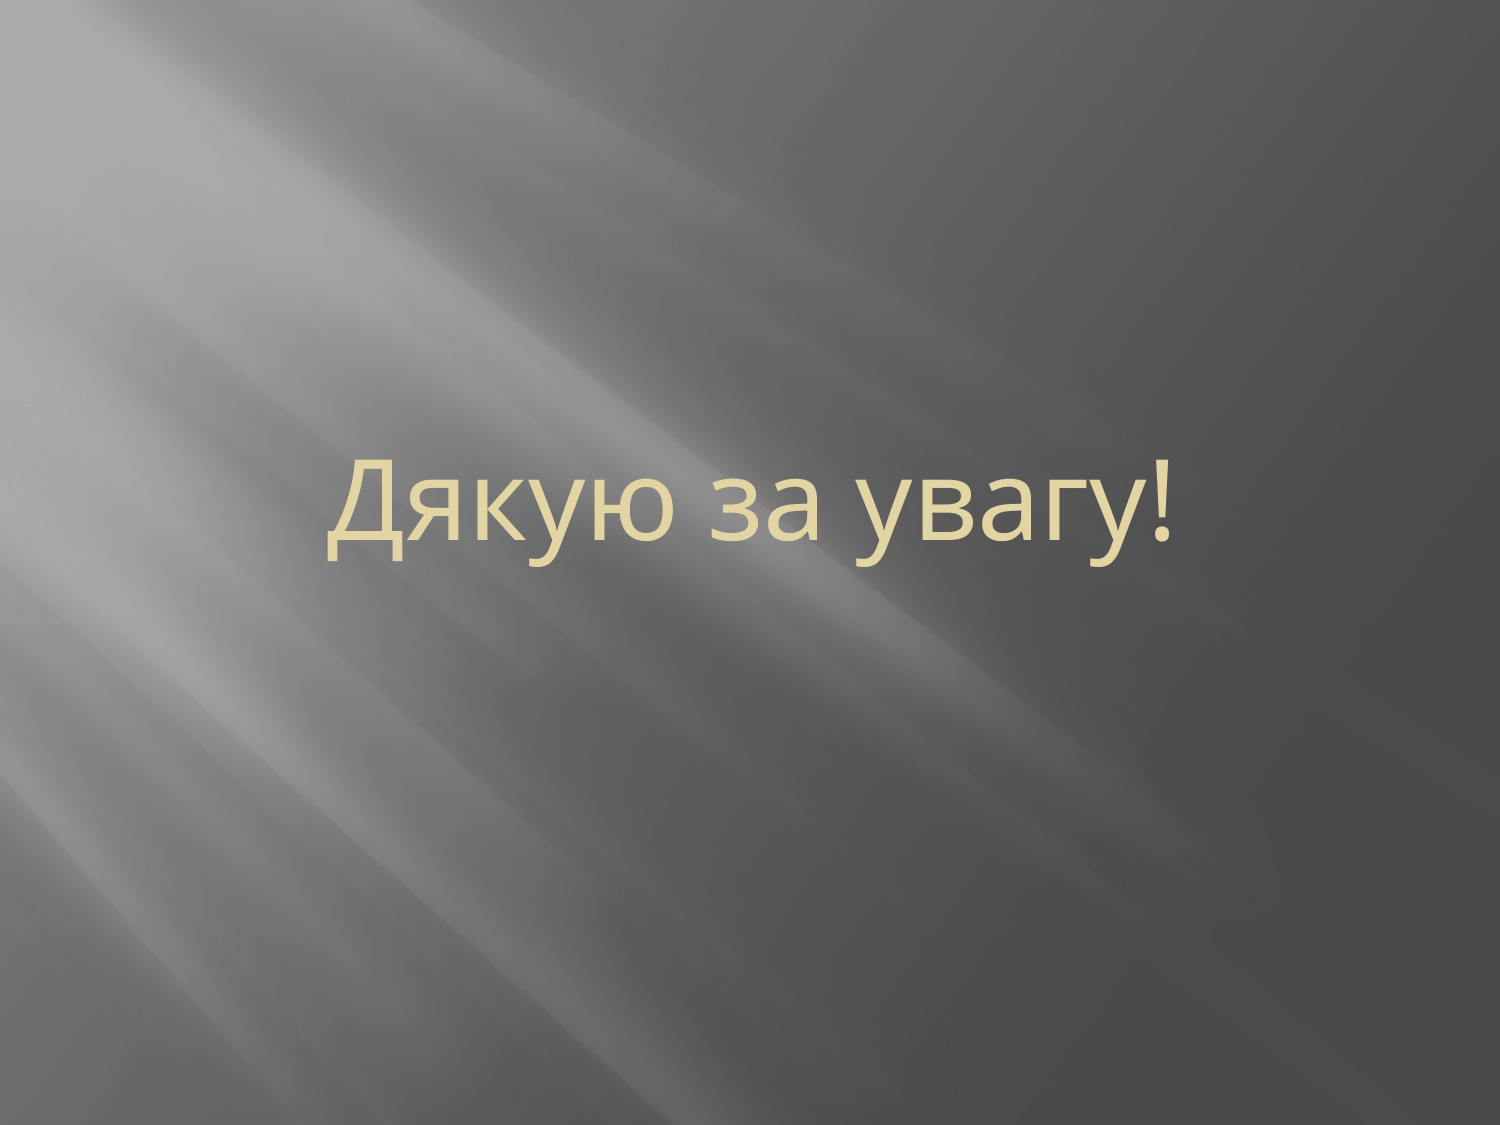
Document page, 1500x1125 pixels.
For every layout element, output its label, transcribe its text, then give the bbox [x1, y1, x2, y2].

text_box Дякую за увагу! [159, 420, 1376, 571]
